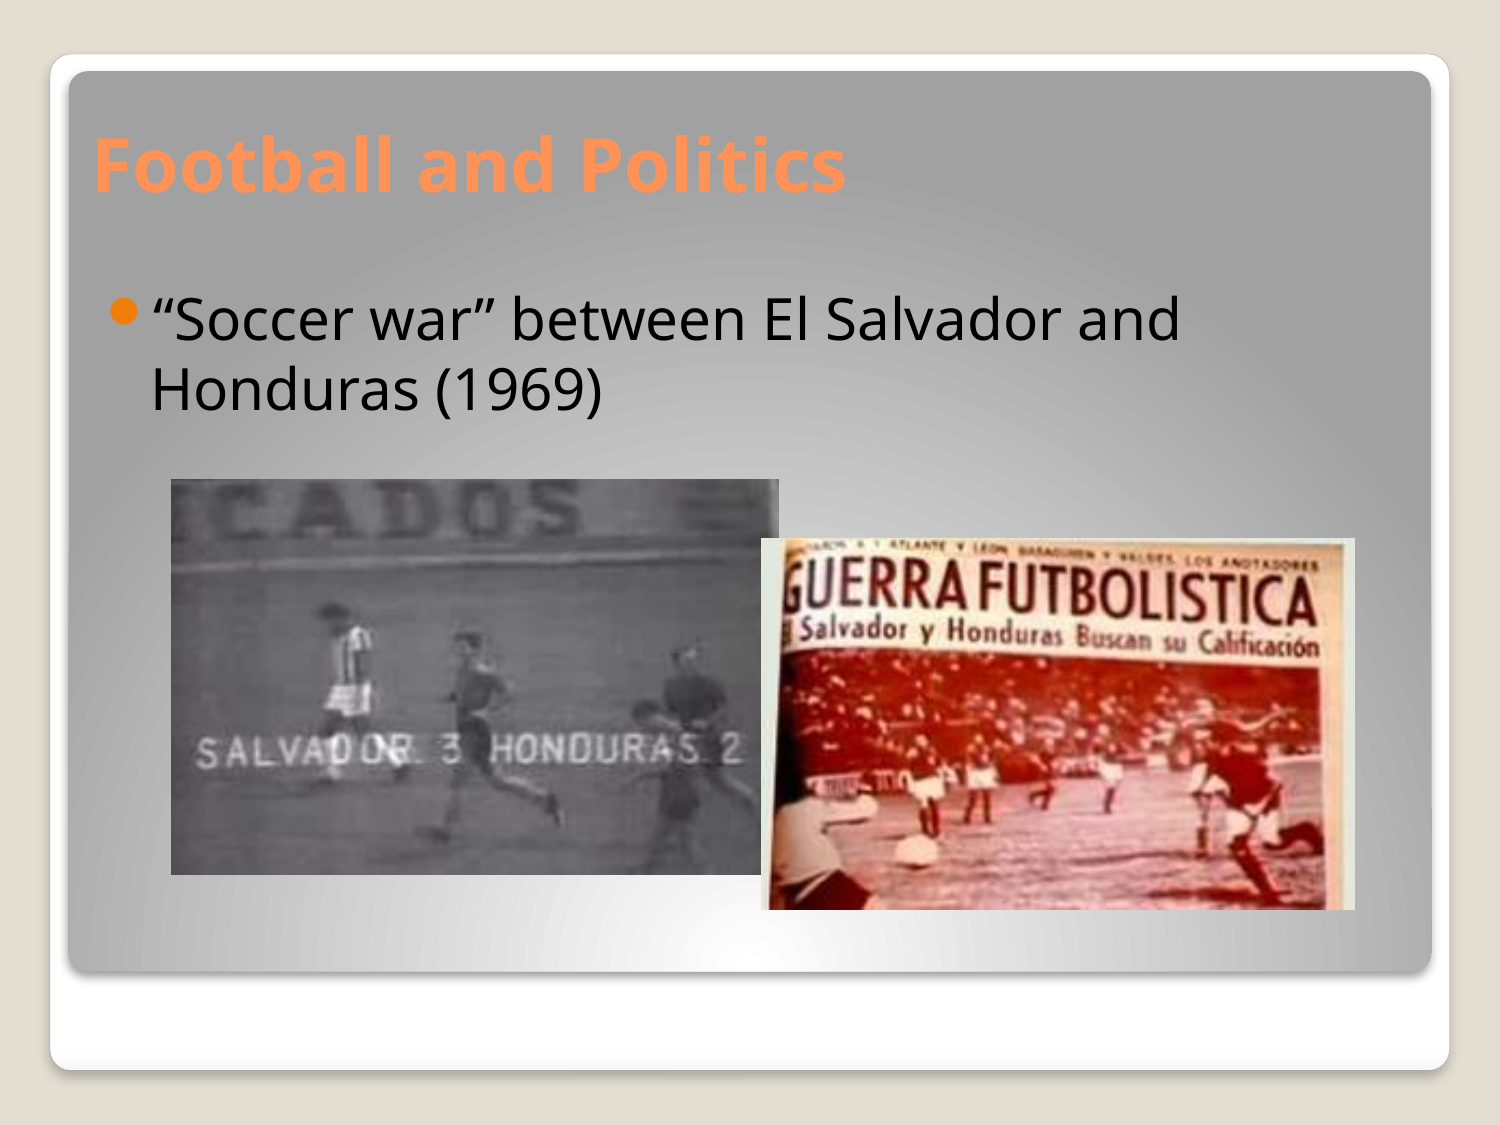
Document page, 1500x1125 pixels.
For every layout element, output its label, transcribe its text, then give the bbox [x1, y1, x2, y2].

picture [170, 479, 1355, 910]
title Football and Politics [76, 42, 1420, 216]
list “Soccer war” between El Salvador and Honduras (1969) [76, 267, 1420, 1014]
